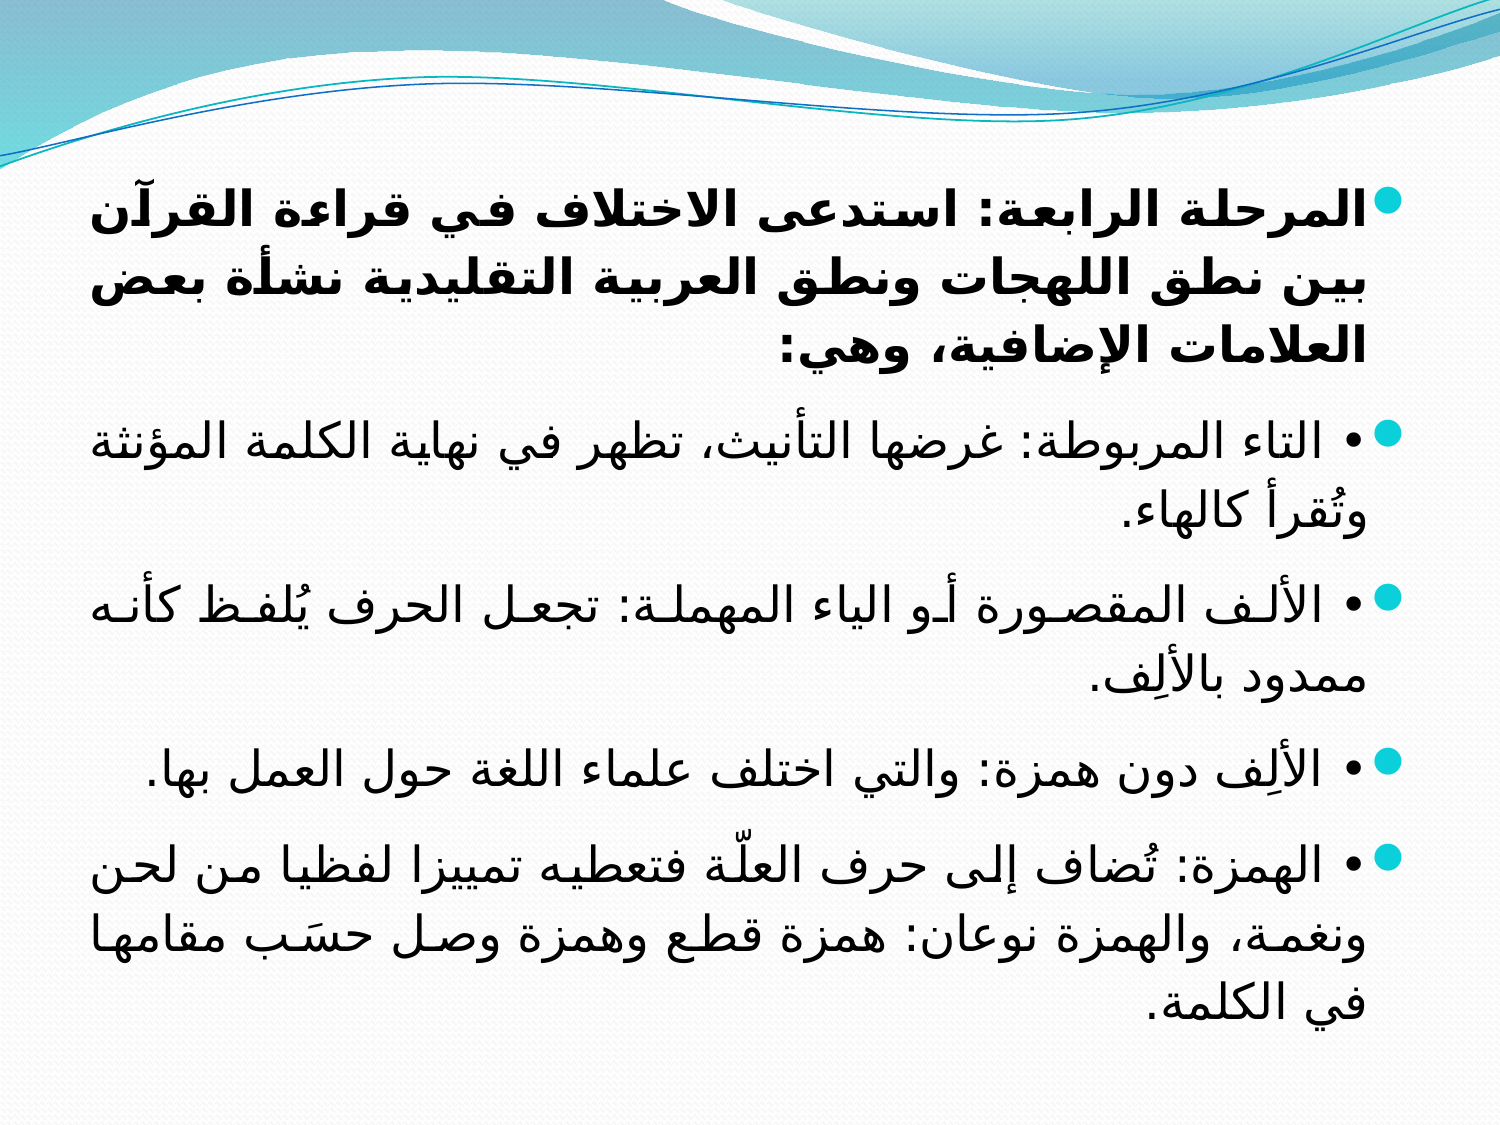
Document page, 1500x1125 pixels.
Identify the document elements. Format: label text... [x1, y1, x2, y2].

list المرحلة الرابعة: استدعى الاختلاف في قراءة القرآن بين نطق اللهجات ونطق العربية التقليدية نشأة بعض العلامات الإضافية، وهي: • التاء المربوطة: غرضها التأنيث، تظهر في نهاية الكلمة المؤنثة وتُقرأ كالهاء. • الألف المقصورة أو الياء المهملة: تجعل الحرف يُلفظ كأنه ممدود بالألِف. • الألِف دون همزة: والتي اختلف علماء اللغة حول العمل بها. • الهمزة: تُضاف إلى حرف العلّة فتعطيه تمييزا لفظيا من لحن ونغمة، والهمزة نوعان: همزة قطع وهمزة وصل حسَب مقامها في الكلمة. [75, 160, 1425, 1038]
